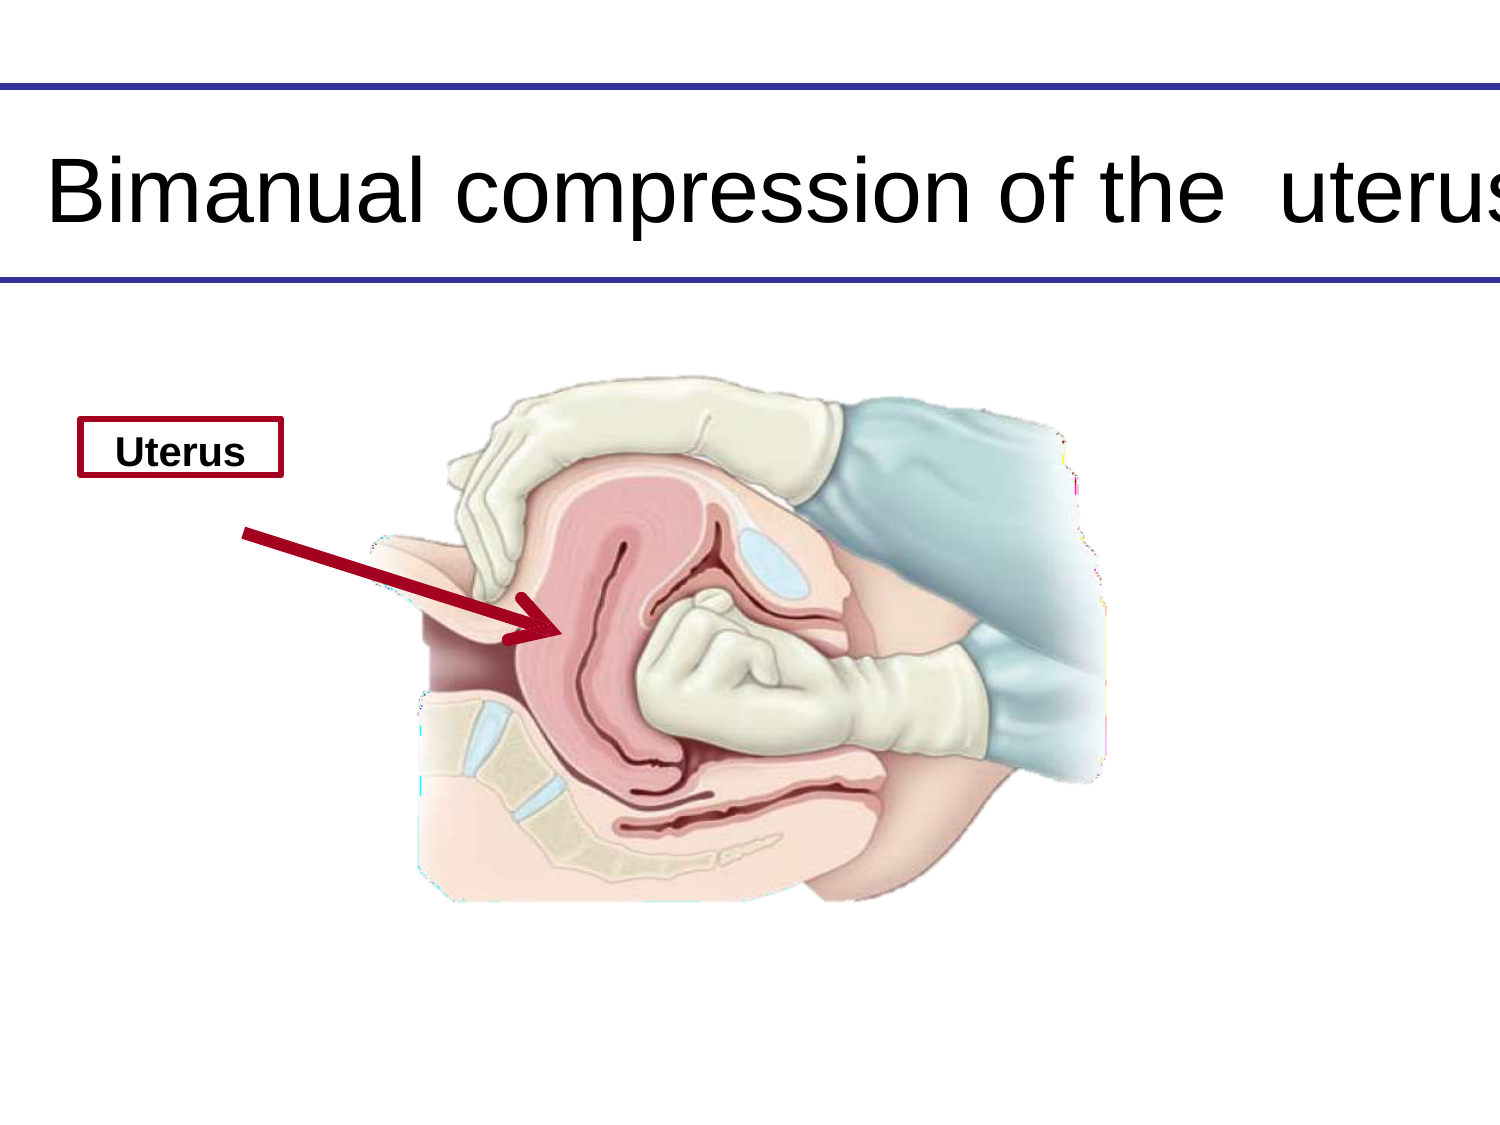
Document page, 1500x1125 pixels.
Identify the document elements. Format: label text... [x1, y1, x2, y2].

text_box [240, 253, 1228, 920]
text_box Uterus [80, 418, 240, 475]
title Bimanual compression of the uterus [0, 86, 1500, 281]
